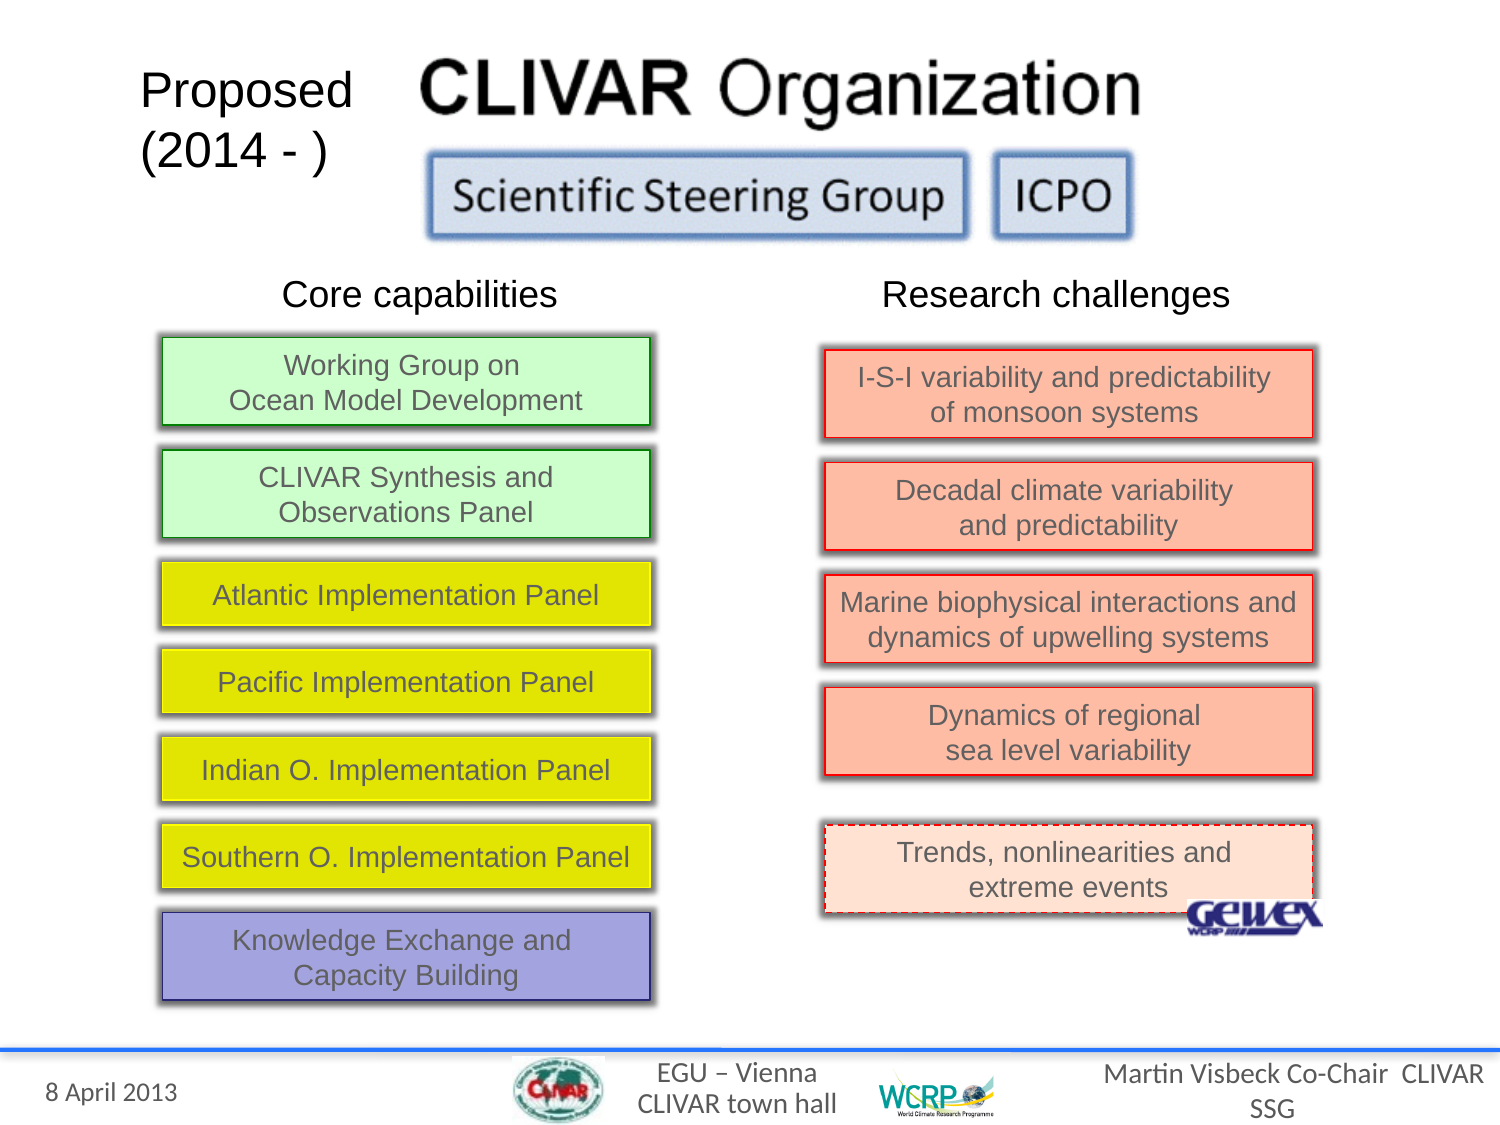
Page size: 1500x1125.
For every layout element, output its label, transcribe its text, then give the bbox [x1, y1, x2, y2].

picture [87, 24, 1463, 268]
text_box Southern O. Implementation Panel [162, 824, 651, 888]
text_box Pacific Implementation Panel [162, 649, 651, 713]
text_box Core capabilities Research challenges [199, 277, 1313, 323]
text_box I-S-I variability and predictability of monsoon systems [824, 349, 1313, 438]
picture [512, 1056, 605, 1125]
text_box Dynamics of regional sea level variability [824, 687, 1313, 776]
text_box Knowledge Exchange and Capacity Building [162, 912, 651, 1001]
text_box Indian O. Implementation Panel [162, 737, 651, 801]
picture [1187, 899, 1323, 938]
text_box Working Group on Ocean Model Development [162, 337, 651, 426]
text_box Decadal climate variability and predictability [824, 462, 1313, 551]
text_box Atlantic Implementation Panel [162, 562, 651, 626]
text_box Marine biophysical interactions and dynamics of upwelling systems [824, 574, 1313, 663]
text_box CLIVAR Synthesis and Observations Panel [162, 449, 651, 538]
text_box Trends, nonlinearities and extreme events [824, 824, 1313, 913]
